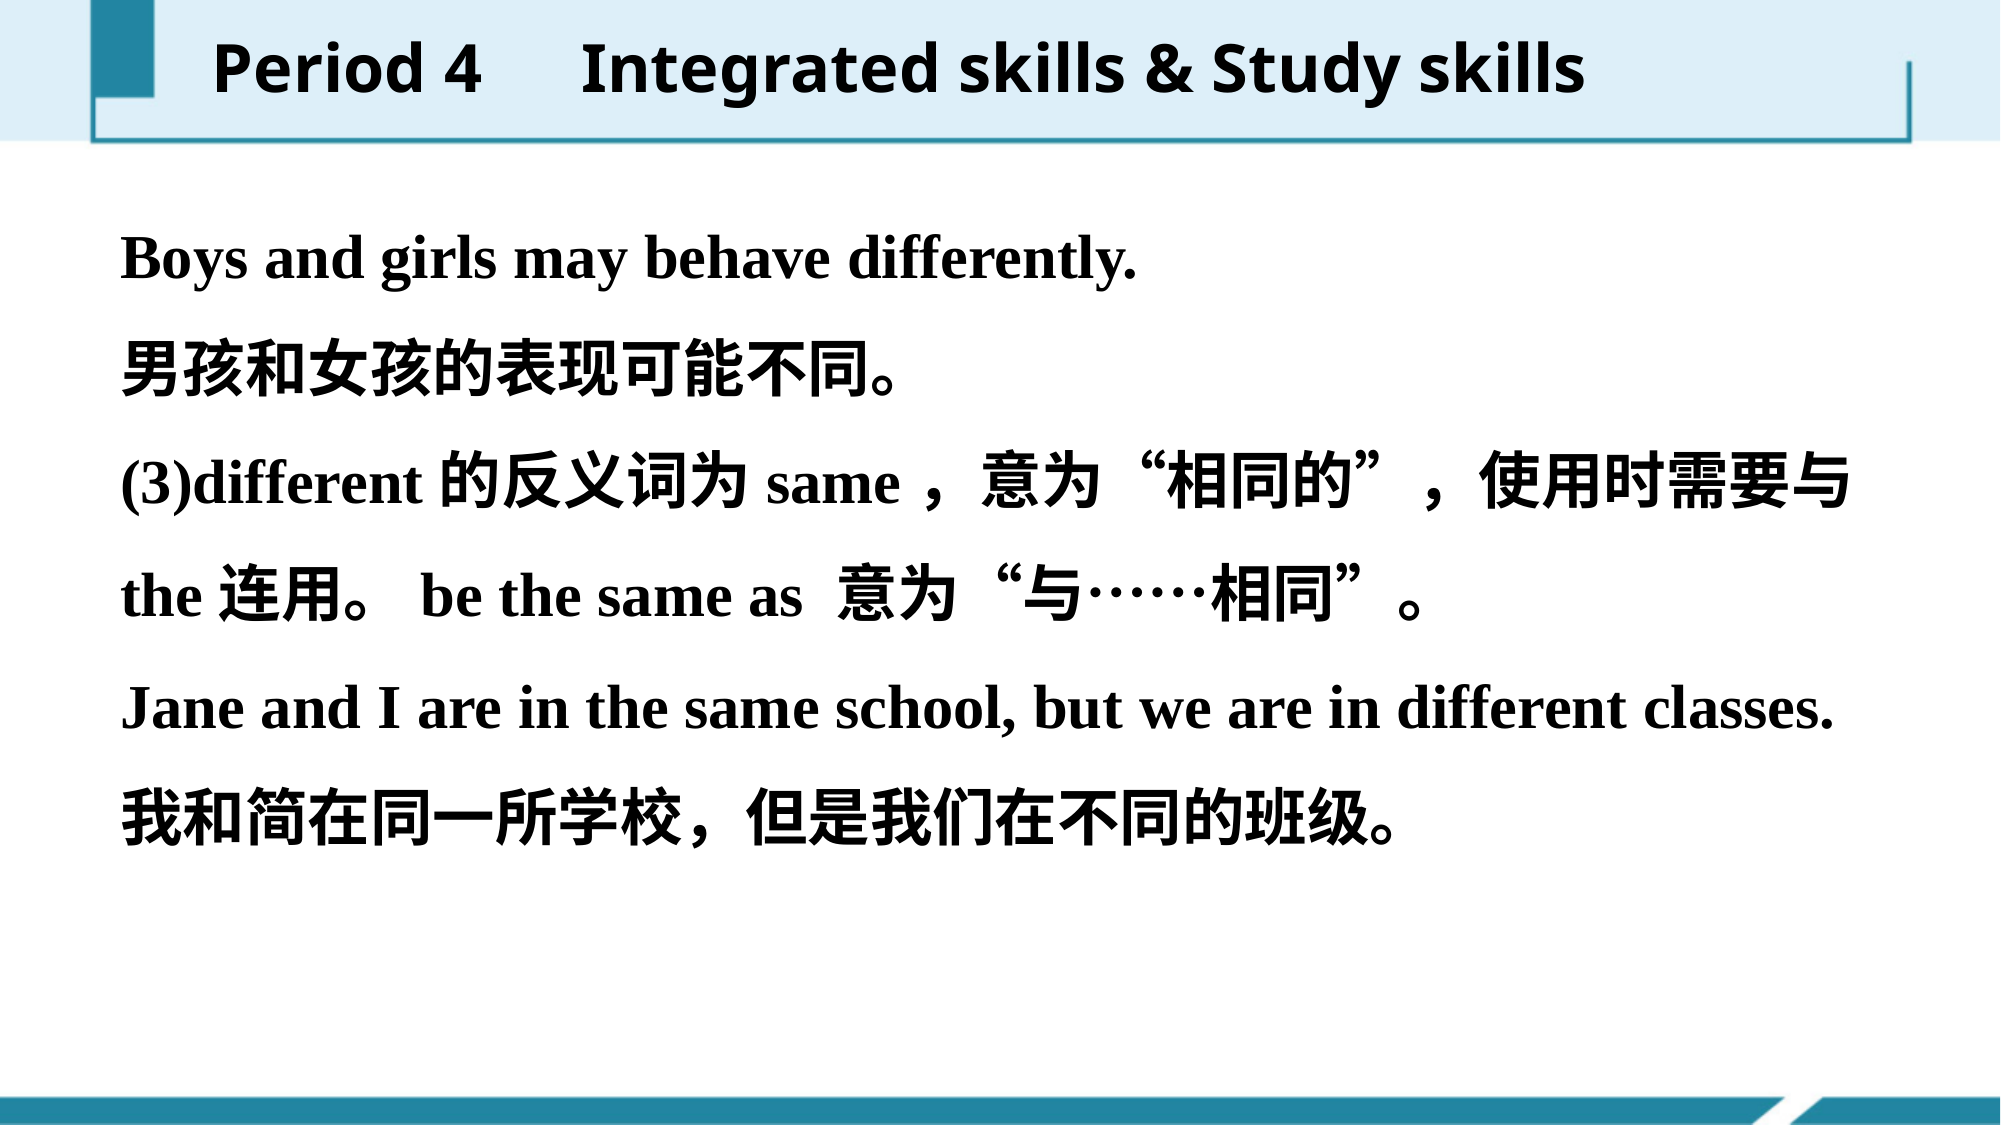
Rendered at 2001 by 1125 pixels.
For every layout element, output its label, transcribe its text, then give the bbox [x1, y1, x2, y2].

picture [0, 0, 2001, 1125]
text_box Boys and girls may behave differently. 男孩和女孩的表现可能不同。 (3)different的反义词为same，意为“相同的”，使用时需要与the连用。be the same as 意为“与……相同”。 Jane and I are in the same school, but we are in different classes. 我和简在同一所学校，但是我们在不同的班级。 [105, 171, 1932, 861]
text_box Period 4 Integrated skills & Study skills [196, 18, 1603, 114]
